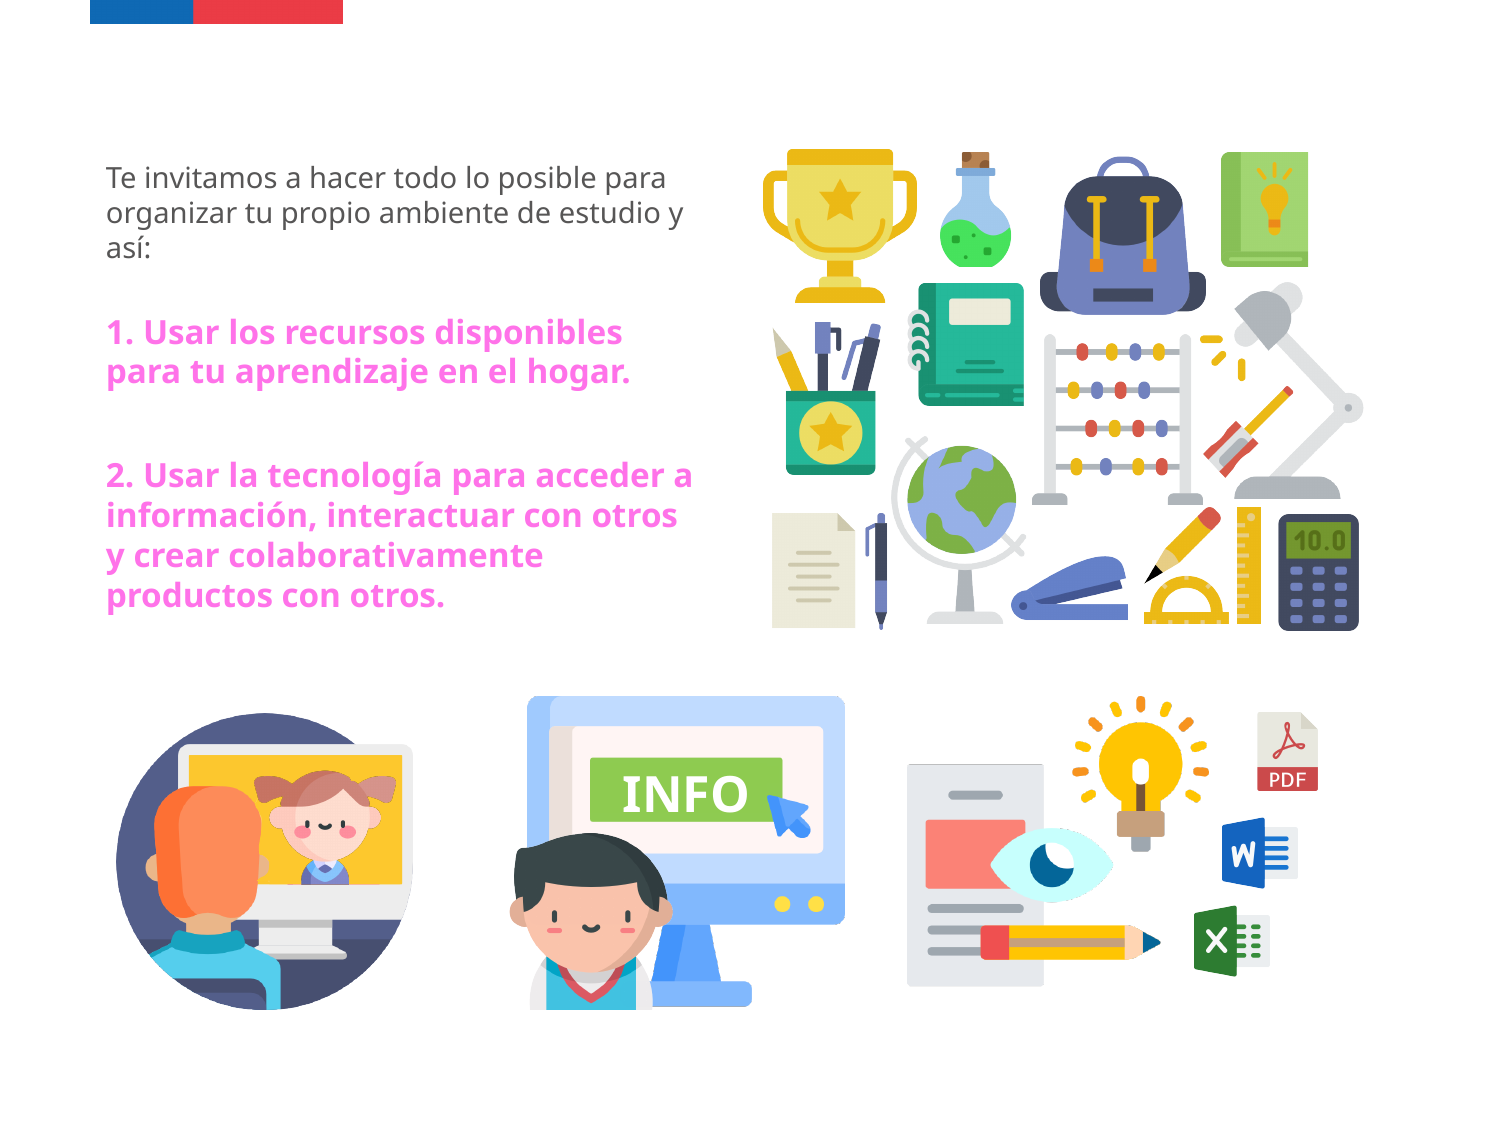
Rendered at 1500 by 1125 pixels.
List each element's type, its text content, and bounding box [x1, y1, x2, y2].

picture [90, 0, 344, 24]
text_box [907, 689, 1327, 992]
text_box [502, 692, 845, 1010]
text_box Te invitamos a hacer todo lo posible para organizar tu propio ambiente de estudio y así: 1. Usar los recursos disponibles para tu aprendizaje en el hogar. 2. Usar la tecnología para acceder a información, interactuar con otros y crear colaborativamente productos con otros. [90, 151, 721, 622]
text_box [116, 713, 413, 1010]
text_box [749, 149, 1390, 646]
